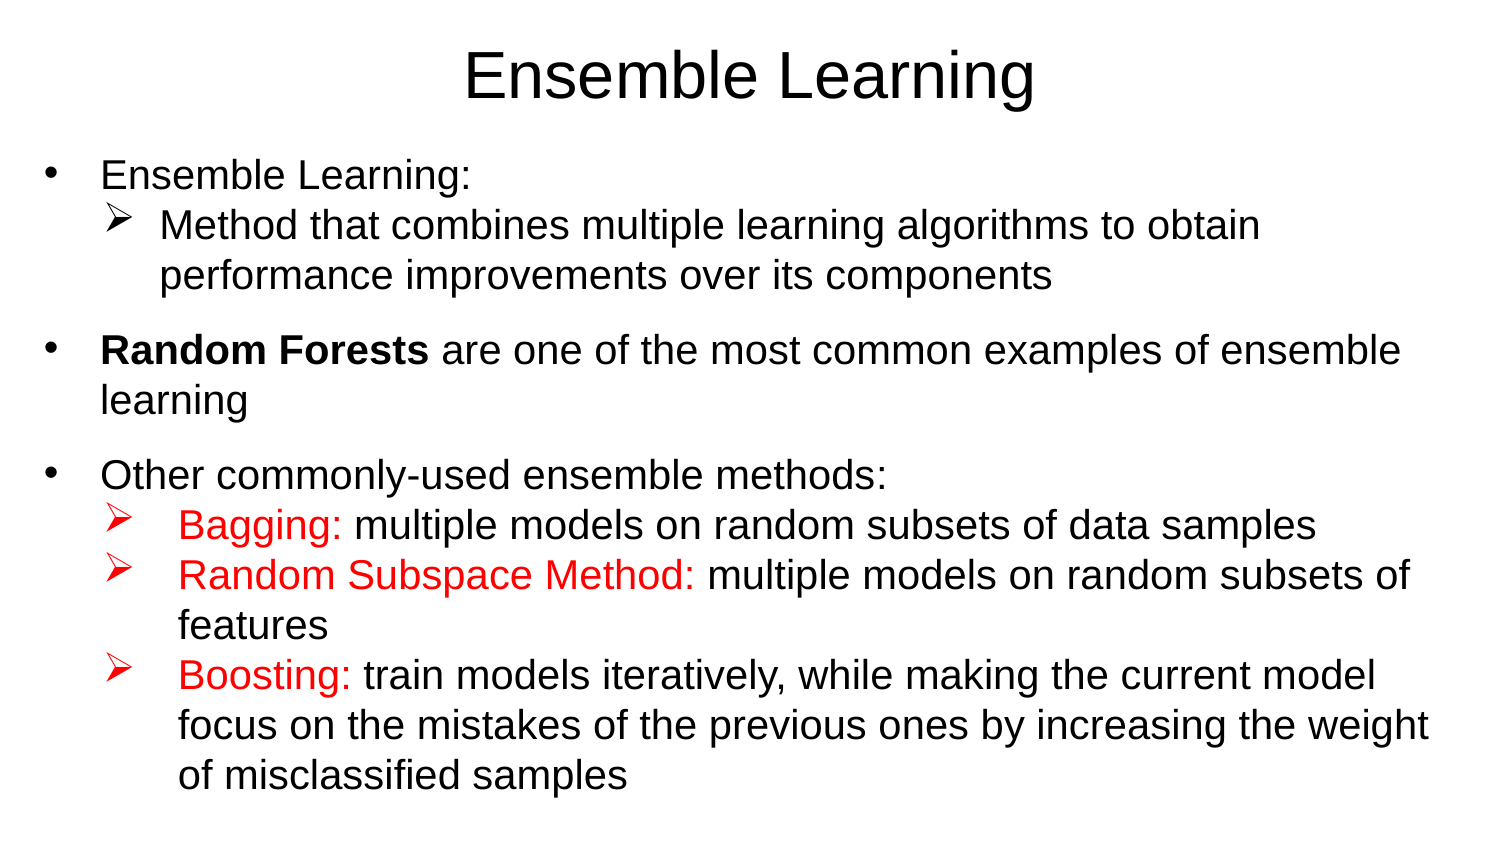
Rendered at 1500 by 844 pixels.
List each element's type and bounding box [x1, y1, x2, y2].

text_box [28, 16, 1472, 806]
